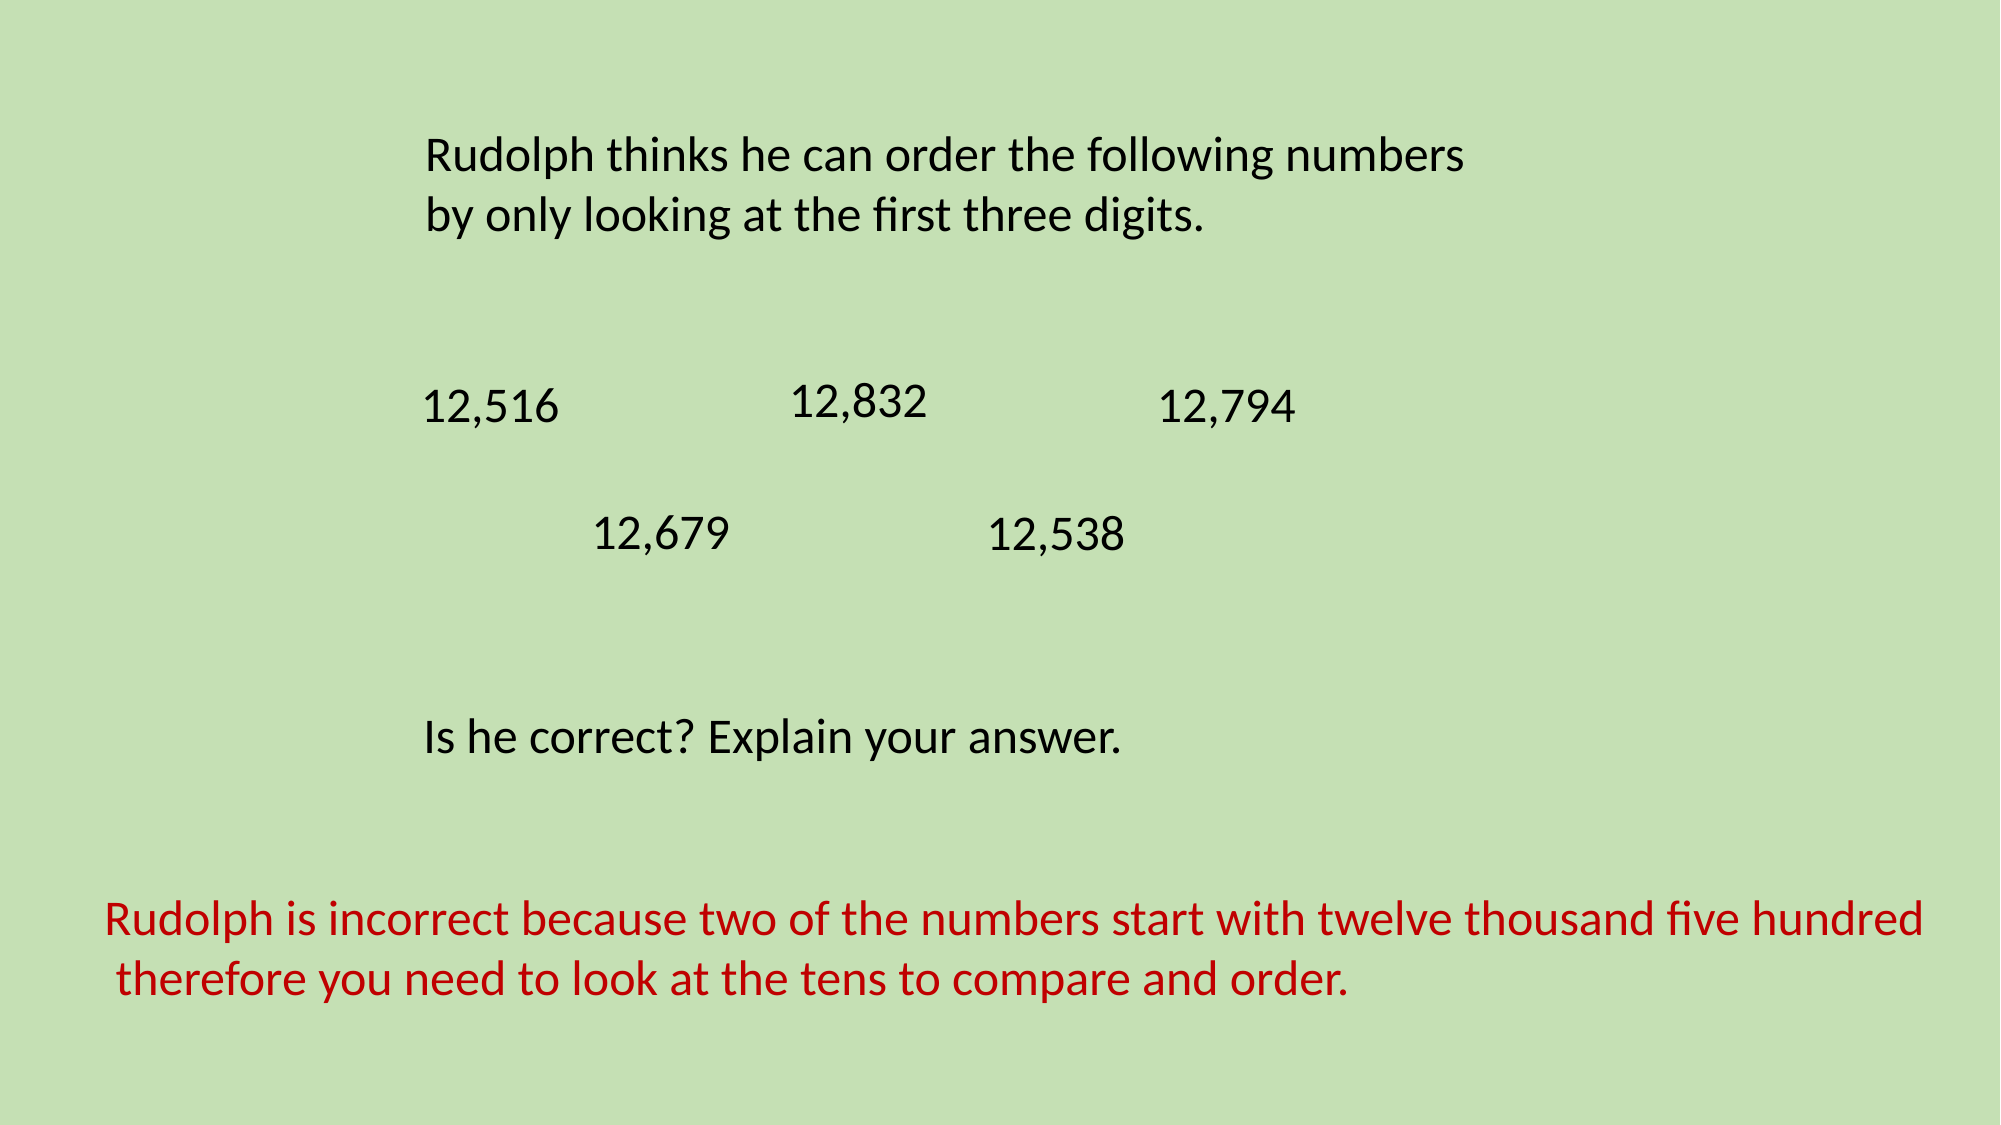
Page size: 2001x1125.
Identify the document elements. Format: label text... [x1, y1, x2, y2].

text_box Is he correct? Explain your answer. [408, 696, 1138, 771]
text_box 12,832 [774, 359, 943, 435]
text_box 12,516 [406, 364, 575, 440]
text_box 12,538 [971, 492, 1141, 568]
text_box 12,679 [576, 492, 746, 568]
text_box Rudolph thinks he can order the following numbers by only looking at the first three digits. [410, 114, 1492, 249]
text_box 12,794 [1142, 364, 1311, 440]
text_box Rudolph is incorrect because two of the numbers start with twelve thousand five hundred therefore you need to look at the tens to compare and order. [89, 877, 1941, 1013]
